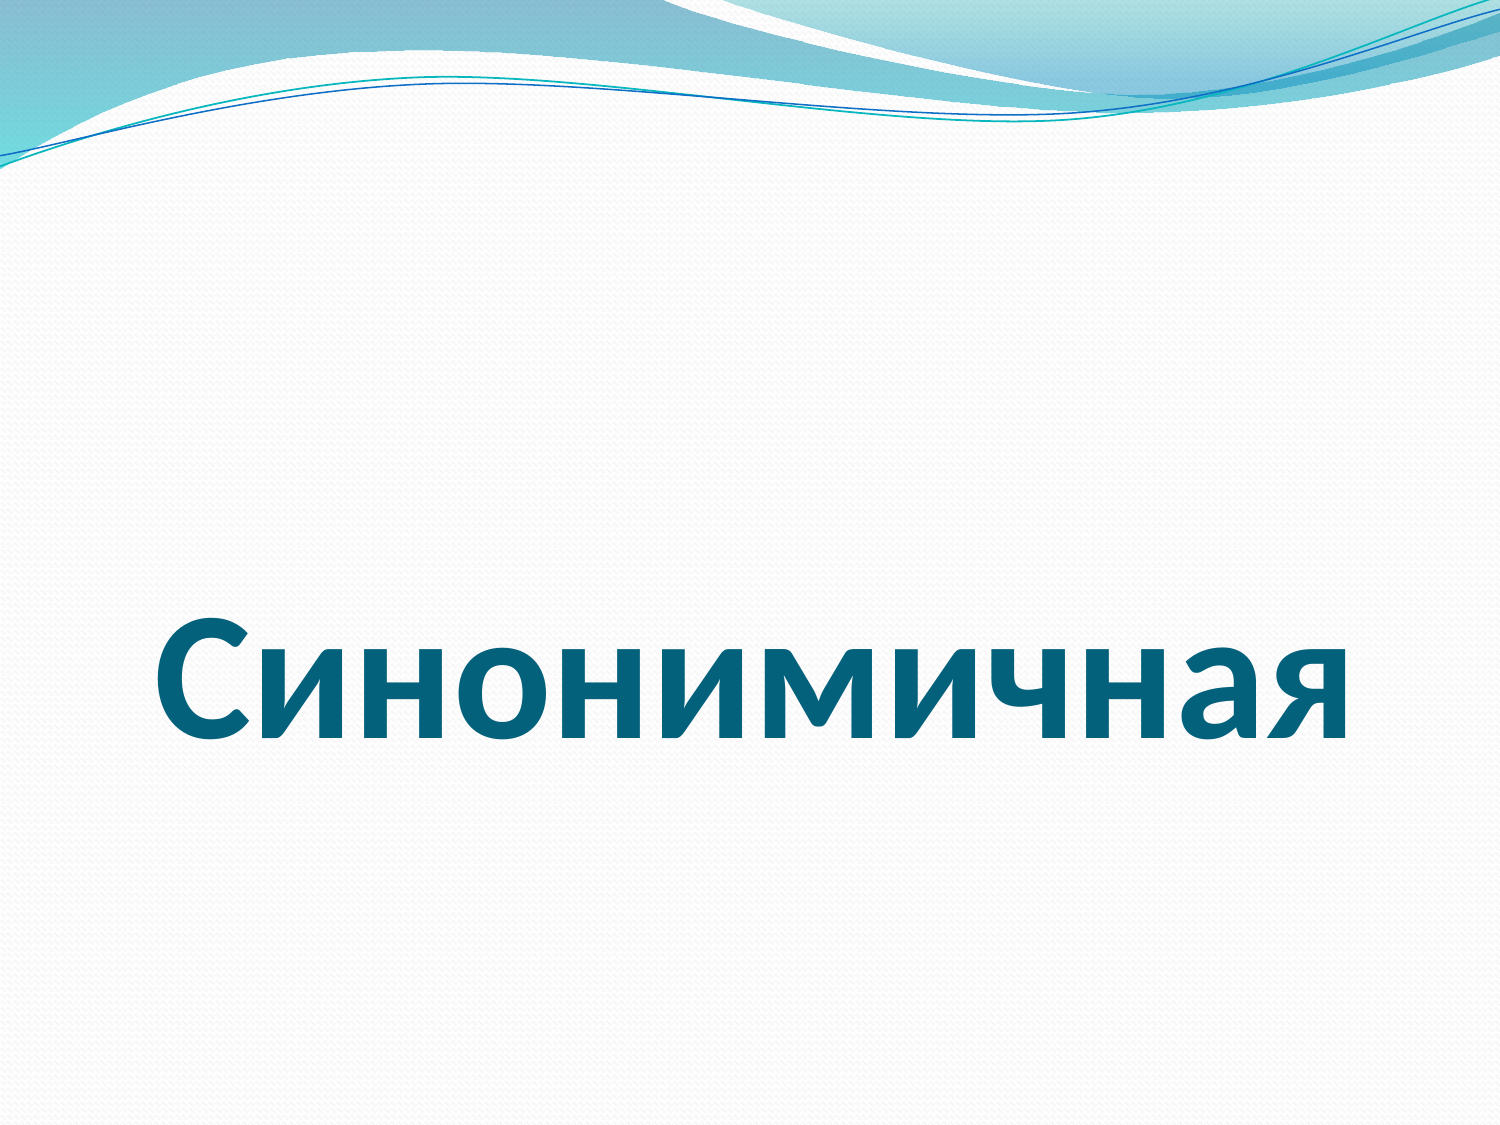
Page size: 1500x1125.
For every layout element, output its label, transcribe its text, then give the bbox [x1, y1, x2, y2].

title Синонимичная [75, 420, 1438, 776]
